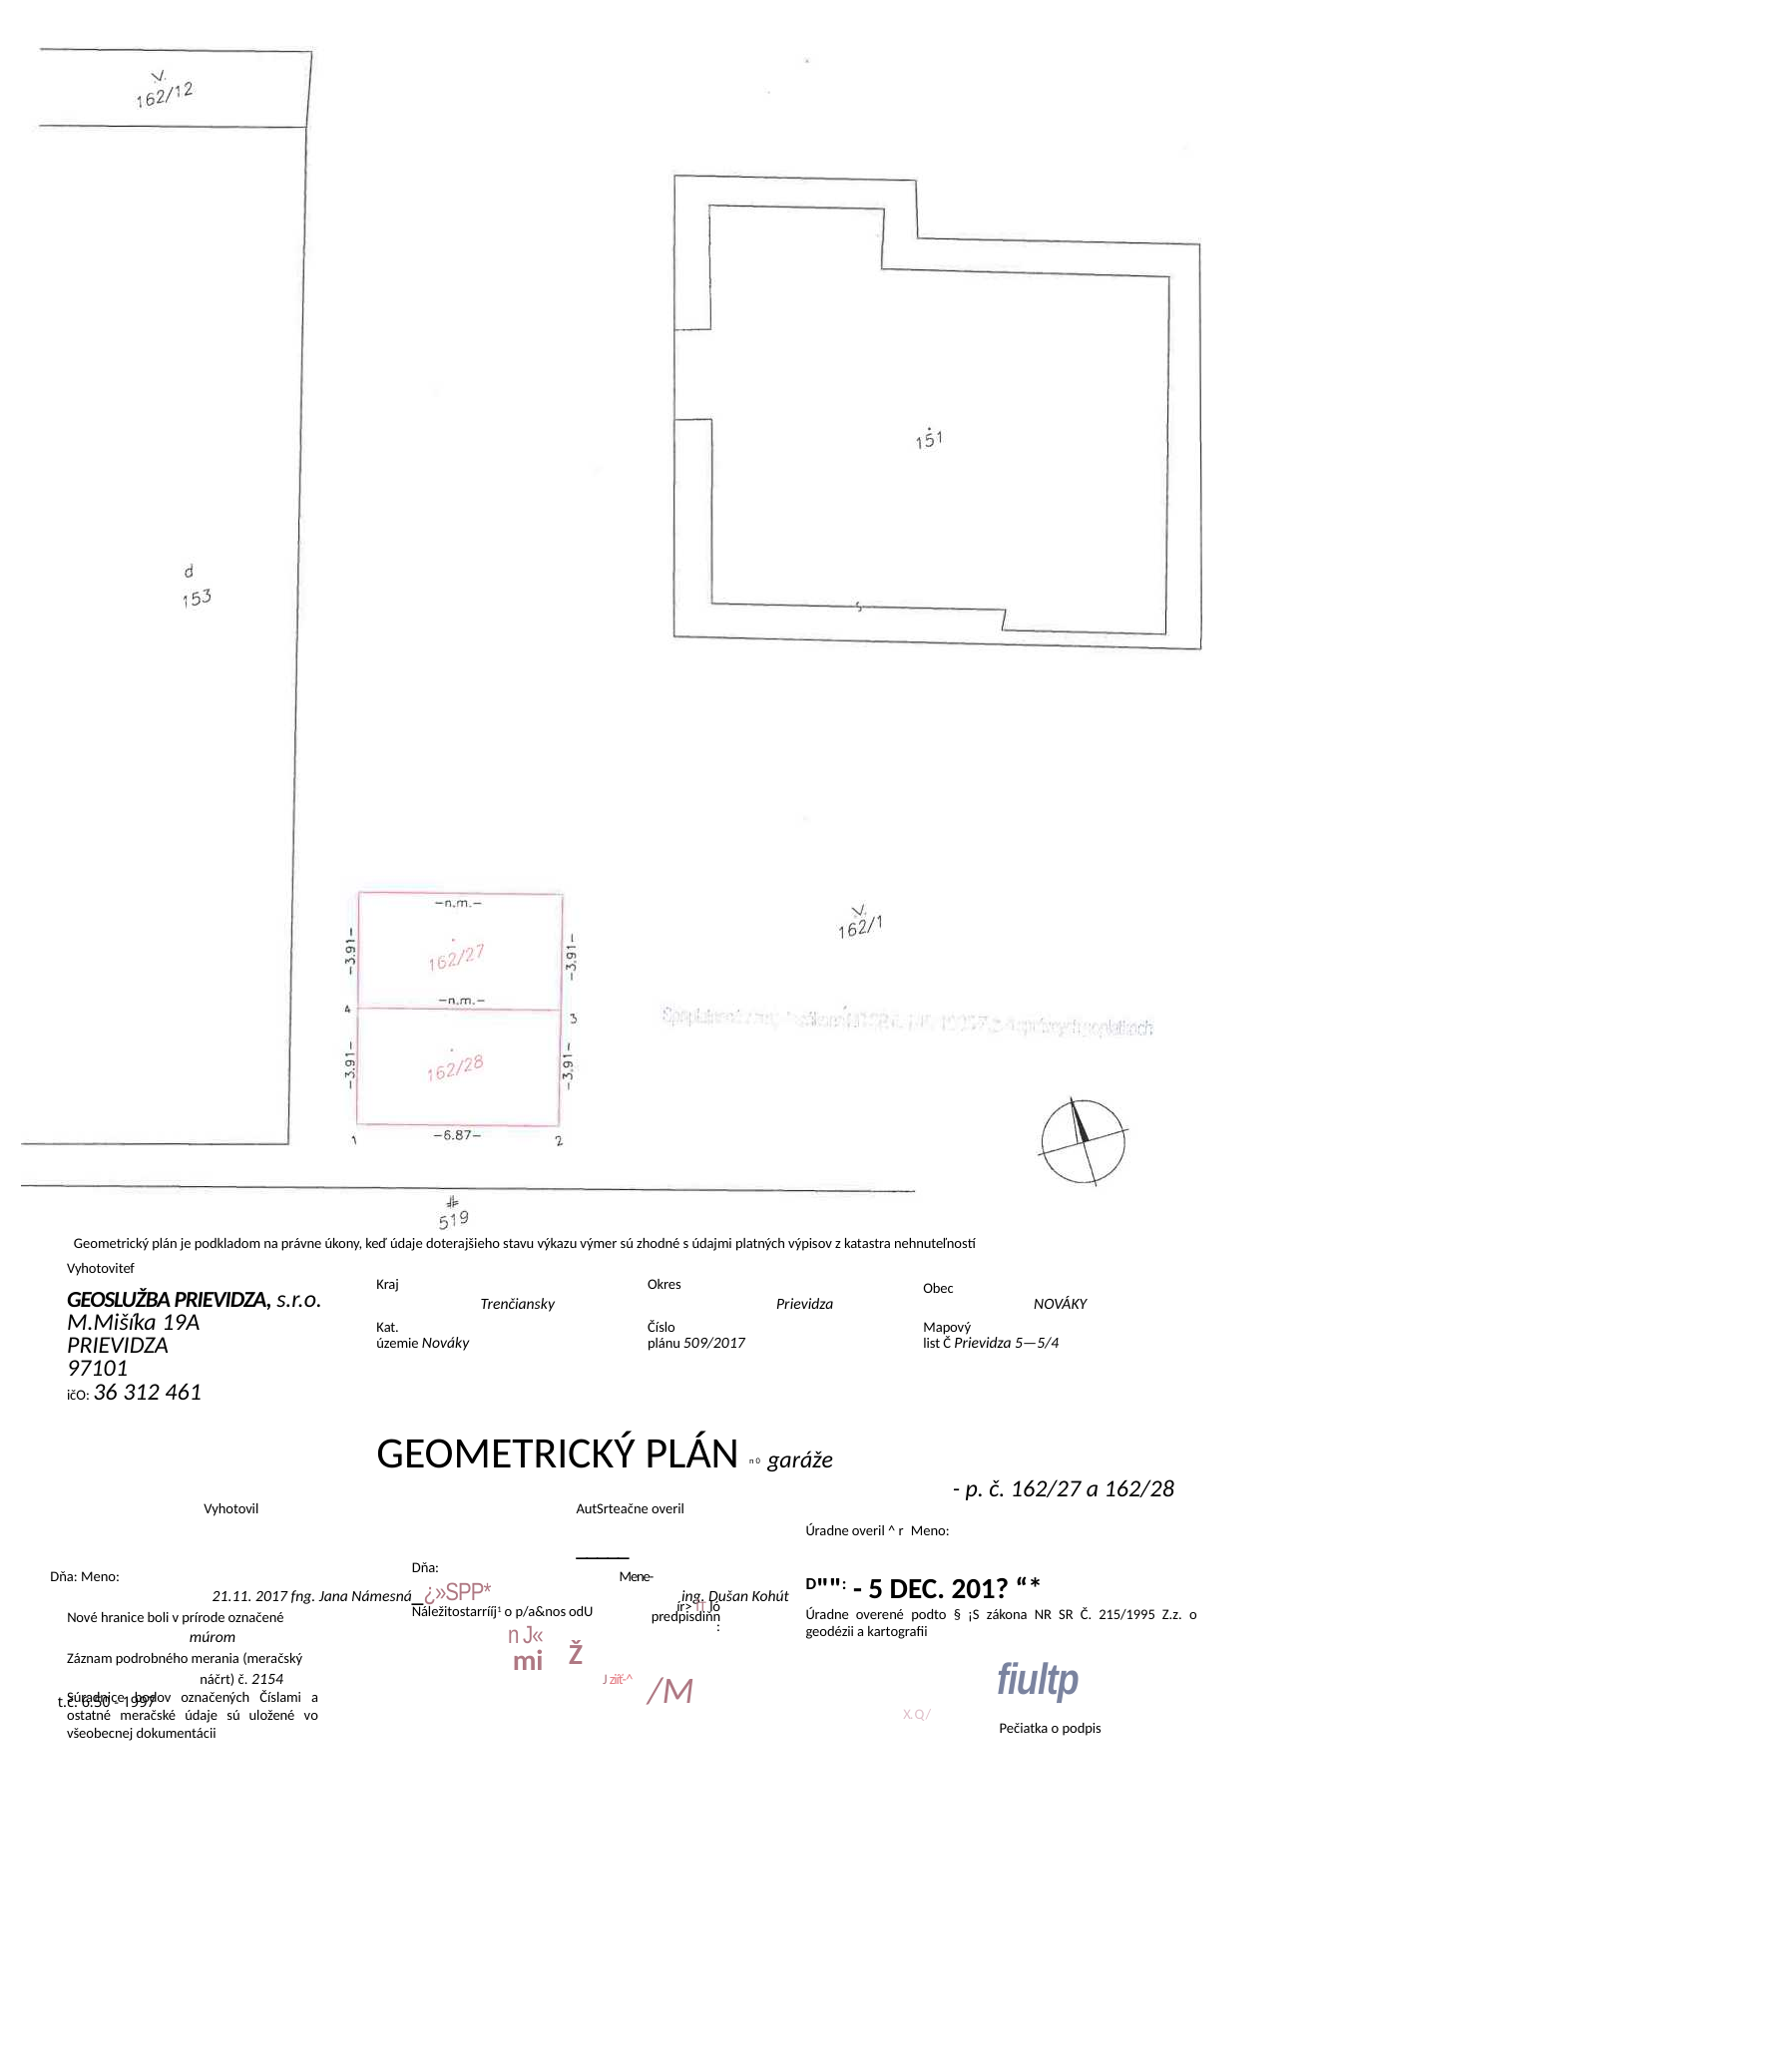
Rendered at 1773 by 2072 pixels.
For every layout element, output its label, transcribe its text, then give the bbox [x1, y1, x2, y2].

table_cell Nové hranice boli v prírode označené múrom Záznam podrobného merania (meračský náčrt) č. 2154 Súradnice bodov označených Číslami a ostatné meračské údaje sú uložené vo všeobecnej dokumentácii [50, 1605, 412, 1756]
table_cell Náležitostarrííj1 o p/a&nos n J« mi [412, 1605, 569, 1756]
table_header Kraj Trenčiansky [376, 1262, 648, 1313]
table_cell Dňa: _¿»SPP* [412, 1559, 603, 1605]
table_header Obec NOVÁKY [924, 1262, 1197, 1313]
table_cell Úradne overil ^ r Meno: [806, 1503, 1197, 1559]
table_cell Kat. územie Nováky [376, 1313, 648, 1360]
table_cell ír> ÍT ló predpisdiňn: /M [648, 1605, 806, 1756]
table_cell Úradne overené podto § ¡S zákona NR SR Č. 215/1995 Z.z. o geodézii a kartografii fiultp X. Q / Pečiatka o podpis [806, 1605, 1197, 1756]
table_cell Mene- ing. Dušan Kohút [603, 1559, 806, 1605]
table_cell D"": - 5 DEC. 201? “* [806, 1559, 1197, 1605]
text_box t.č. 6.50 - 1997 [57, 1693, 195, 1711]
table_cell GEOMETRICKÝ PLÁN n0 garáže - p. č. 162/27 a 162/28 [376, 1360, 1197, 1503]
table_header Vyhotovitef GEOSLUŽBA PRIEVIDZA, s.r.o. M.Mišíka 19A PRIEVIDZA 97101 ičO: 36 312 461 [50, 1262, 376, 1503]
table_cell Číslo plánu 509/2017 [648, 1313, 924, 1360]
table_cell Vyhotovil [50, 1503, 412, 1559]
table_cell odU Ž [569, 1605, 603, 1756]
text_box Geometrický plán je podkladom na právne úkony, keď údaje doterajšieho stavu výkazu výmer sú zhodné s údajmi platných výpisov z katastra nehnuteľností [73, 1238, 1152, 1255]
table_cell J ziíť-^ [603, 1605, 648, 1756]
table_cell AutSrteačne overil _____ [412, 1503, 806, 1559]
table_header Okres Prievidza [648, 1262, 924, 1313]
table_cell Mapový list Č Prievidza 5—5/4 [924, 1313, 1197, 1360]
table_cell Dňa: Meno: 21.11. 2017 fng. Jana Námesná [50, 1559, 412, 1605]
picture [21, 46, 1203, 1232]
